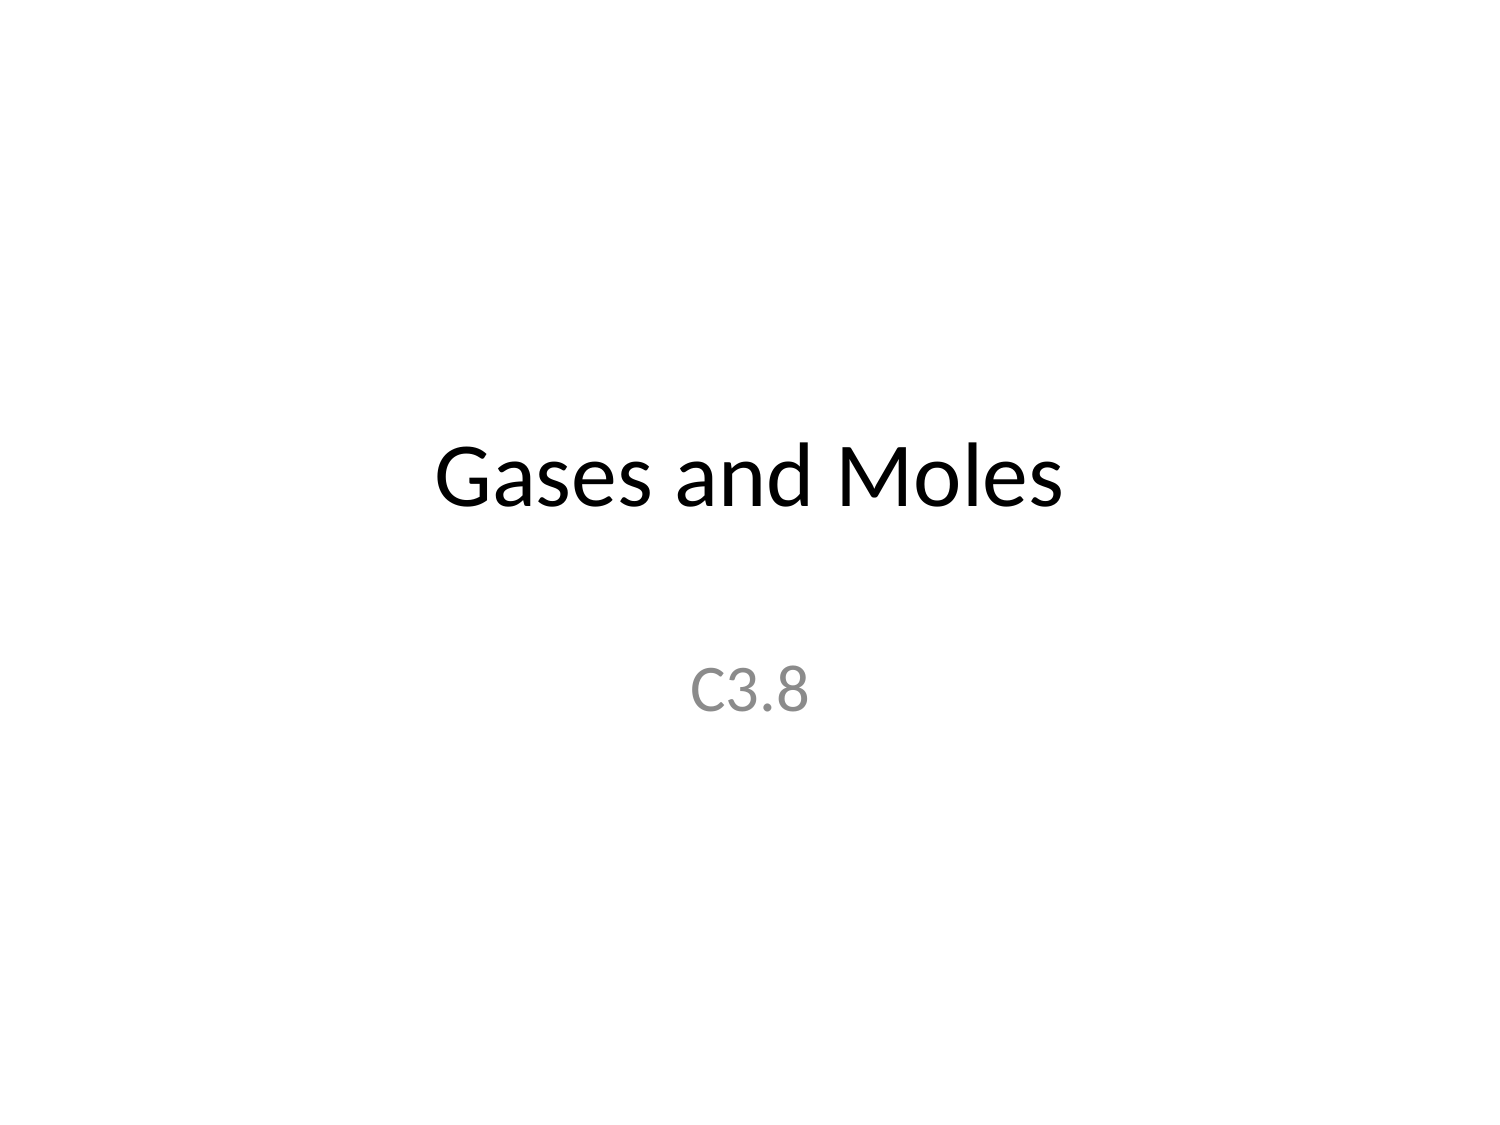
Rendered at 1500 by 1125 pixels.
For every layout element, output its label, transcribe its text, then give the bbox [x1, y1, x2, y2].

subtitle C3.8 [225, 637, 1275, 925]
title Gases and Moles [112, 349, 1388, 591]
